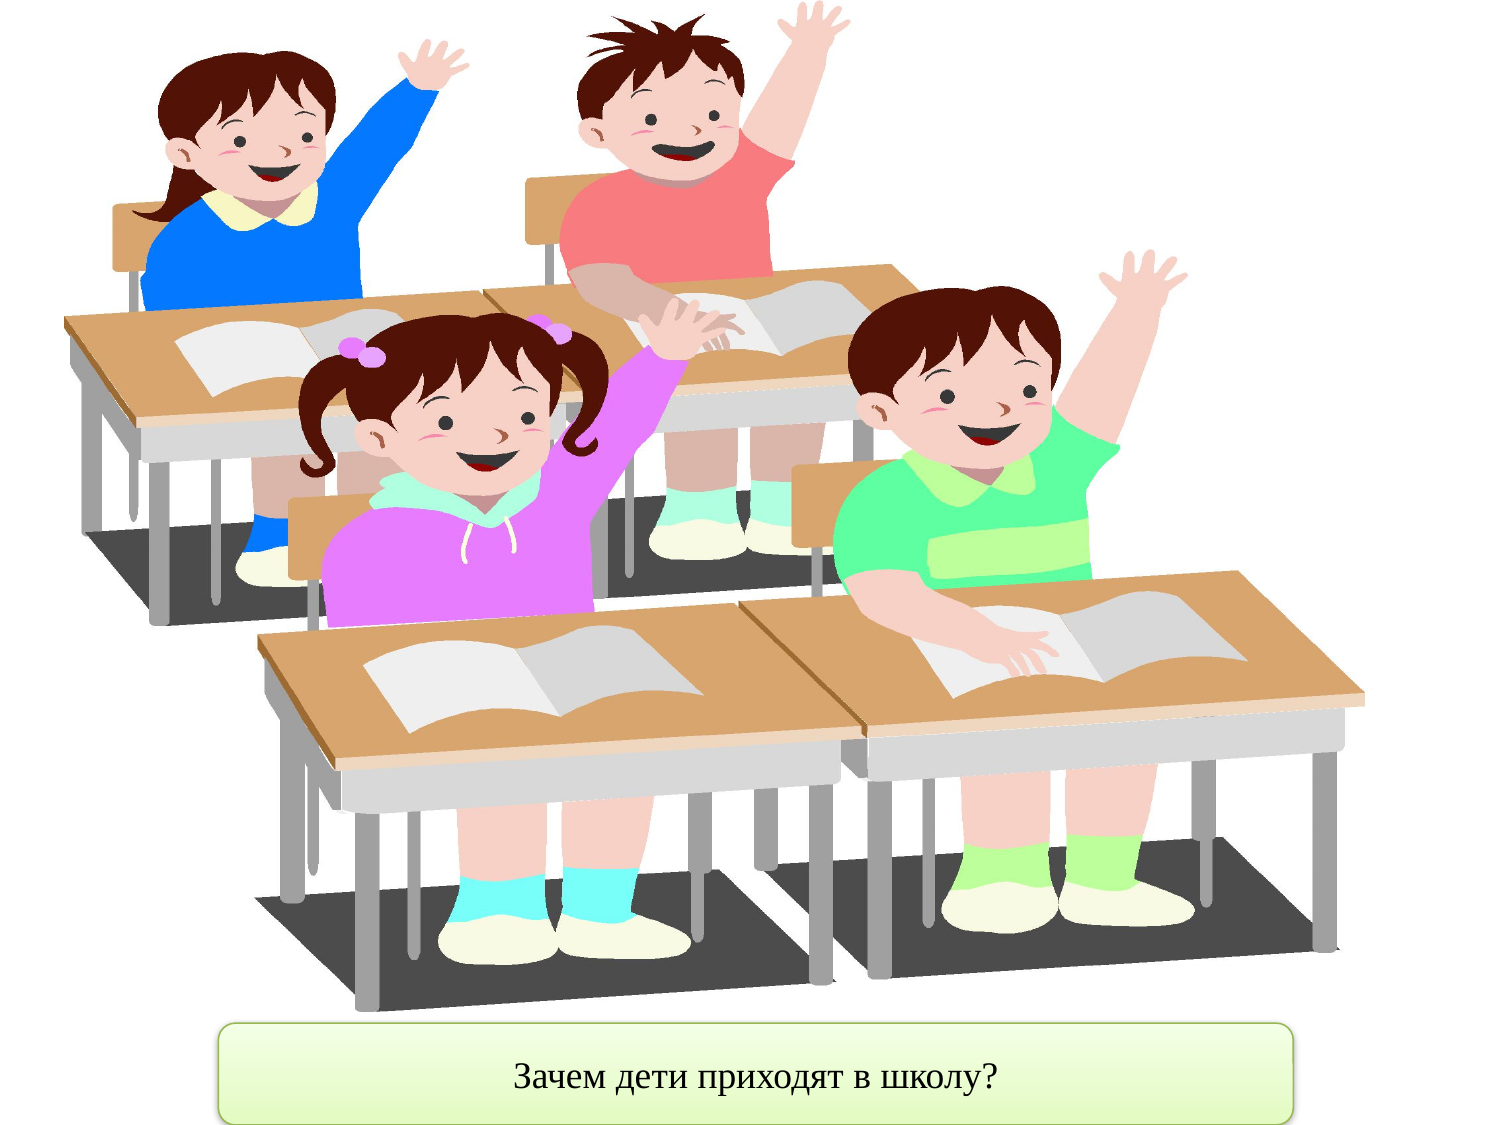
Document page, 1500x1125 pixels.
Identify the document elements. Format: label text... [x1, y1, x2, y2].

text_box Зачем дети приходят в школу? [217, 1022, 1295, 1125]
picture [64, 0, 1365, 1012]
